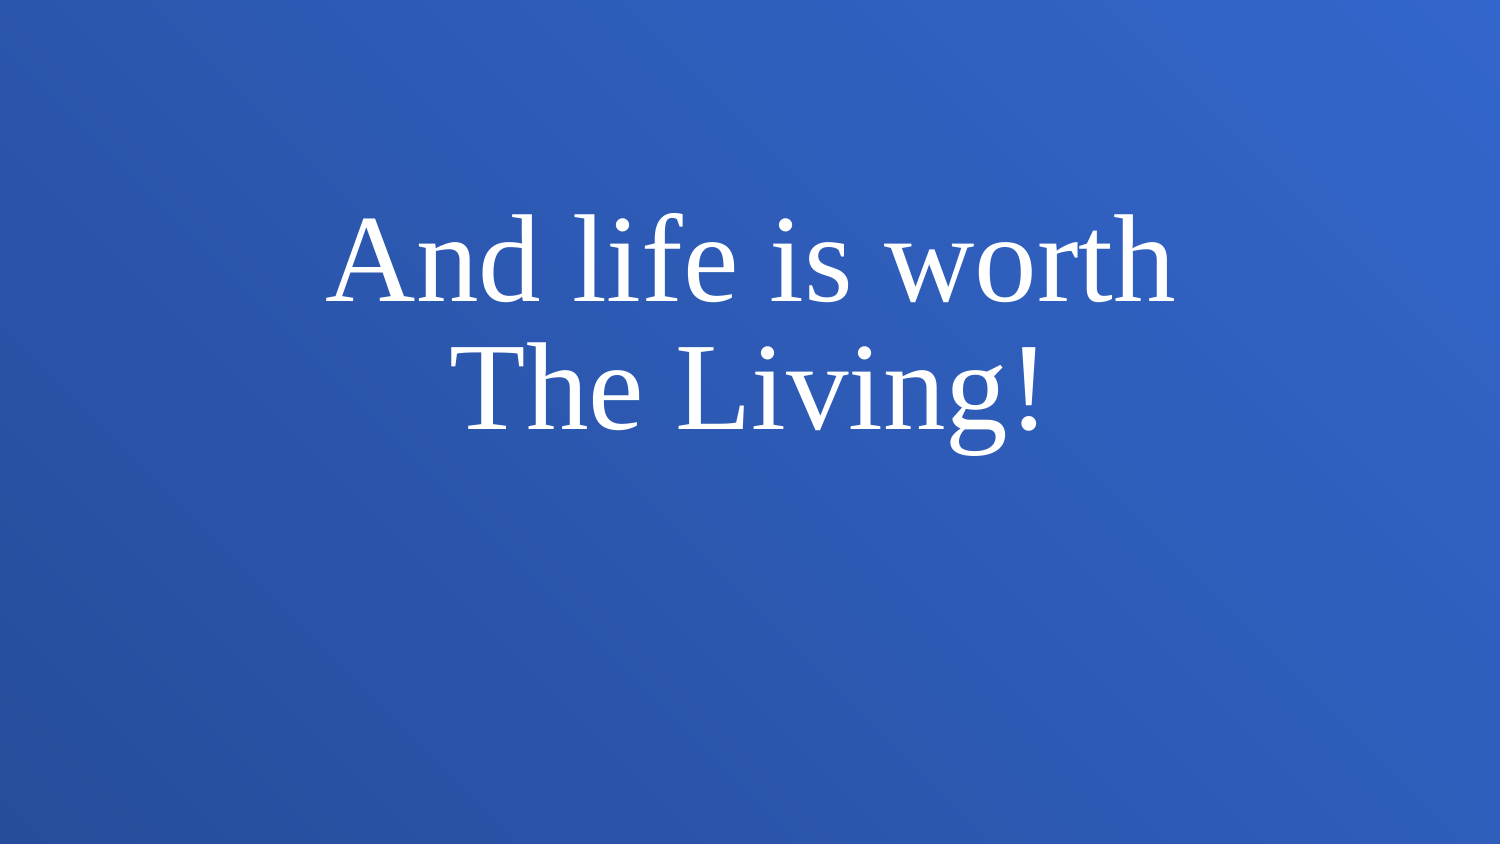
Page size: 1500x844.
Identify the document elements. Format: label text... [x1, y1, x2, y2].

text_box The Living! [0, 296, 1500, 462]
text_box And life is worth [1, 168, 1500, 296]
